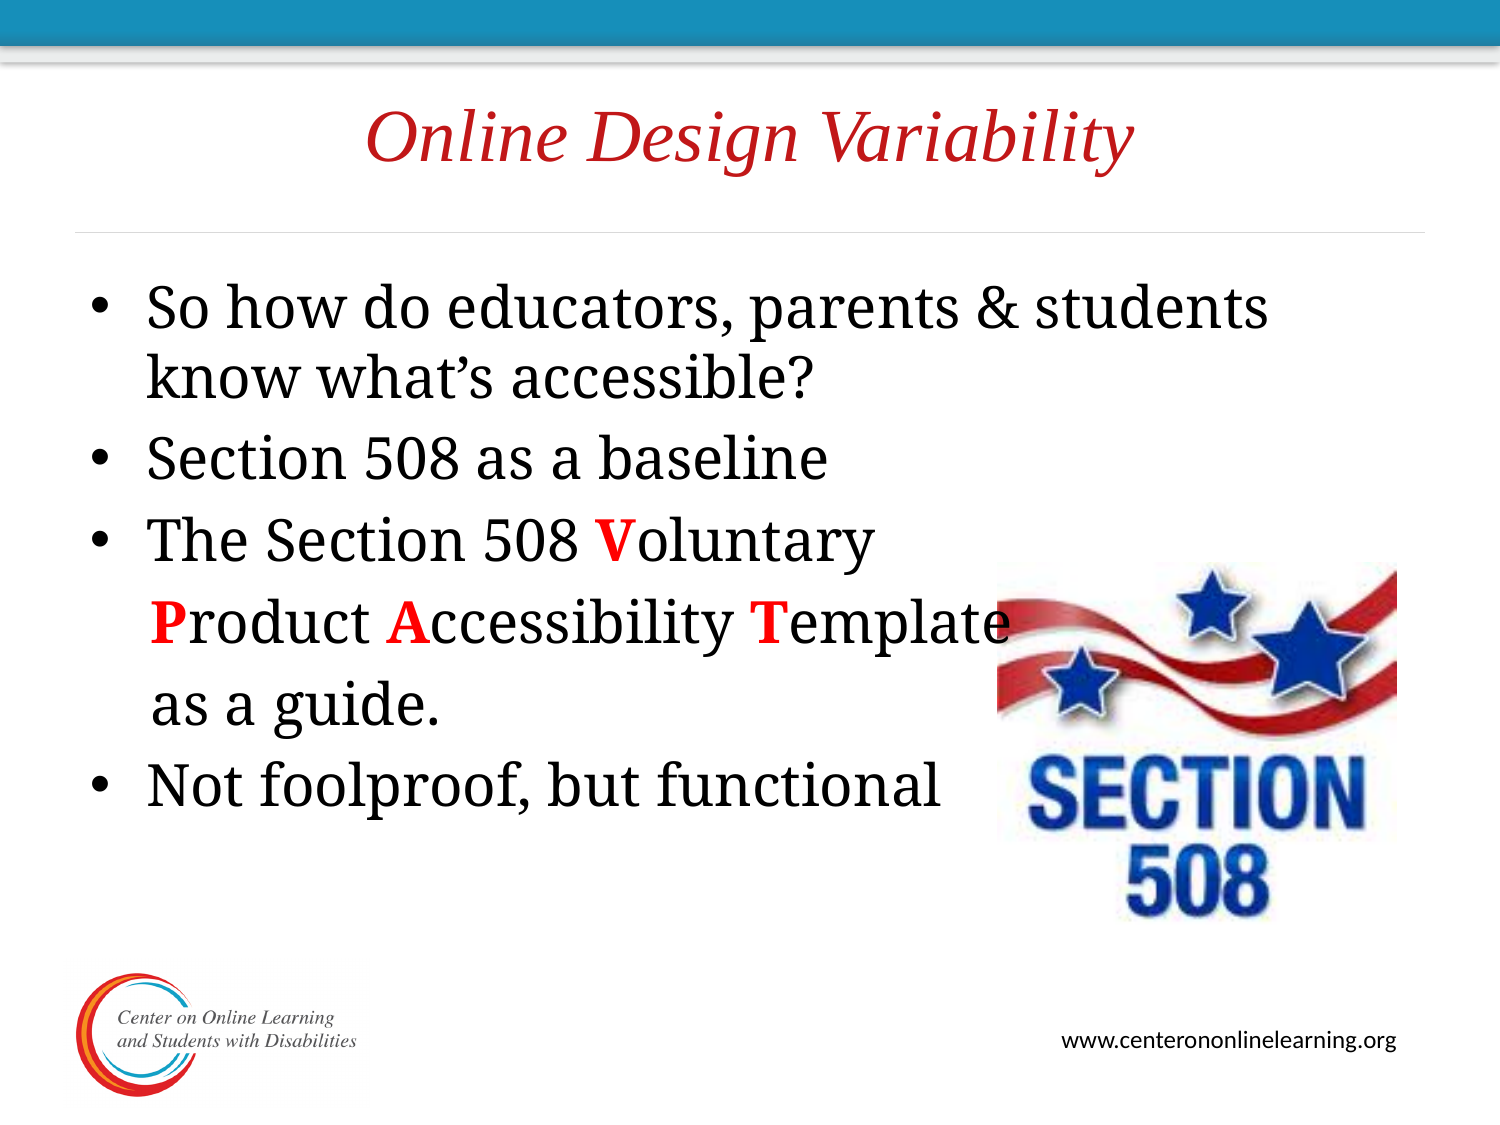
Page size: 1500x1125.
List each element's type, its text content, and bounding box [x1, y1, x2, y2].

title Online Design Variability [75, 78, 1425, 233]
picture [63, 958, 370, 1108]
list So how do educators, parents & students know what’s accessible? Section 508 as a baseline The Section 508 Voluntary Product Accessibility Template as a guide. Not foolproof, but functional [75, 262, 1311, 962]
picture [997, 562, 1397, 962]
